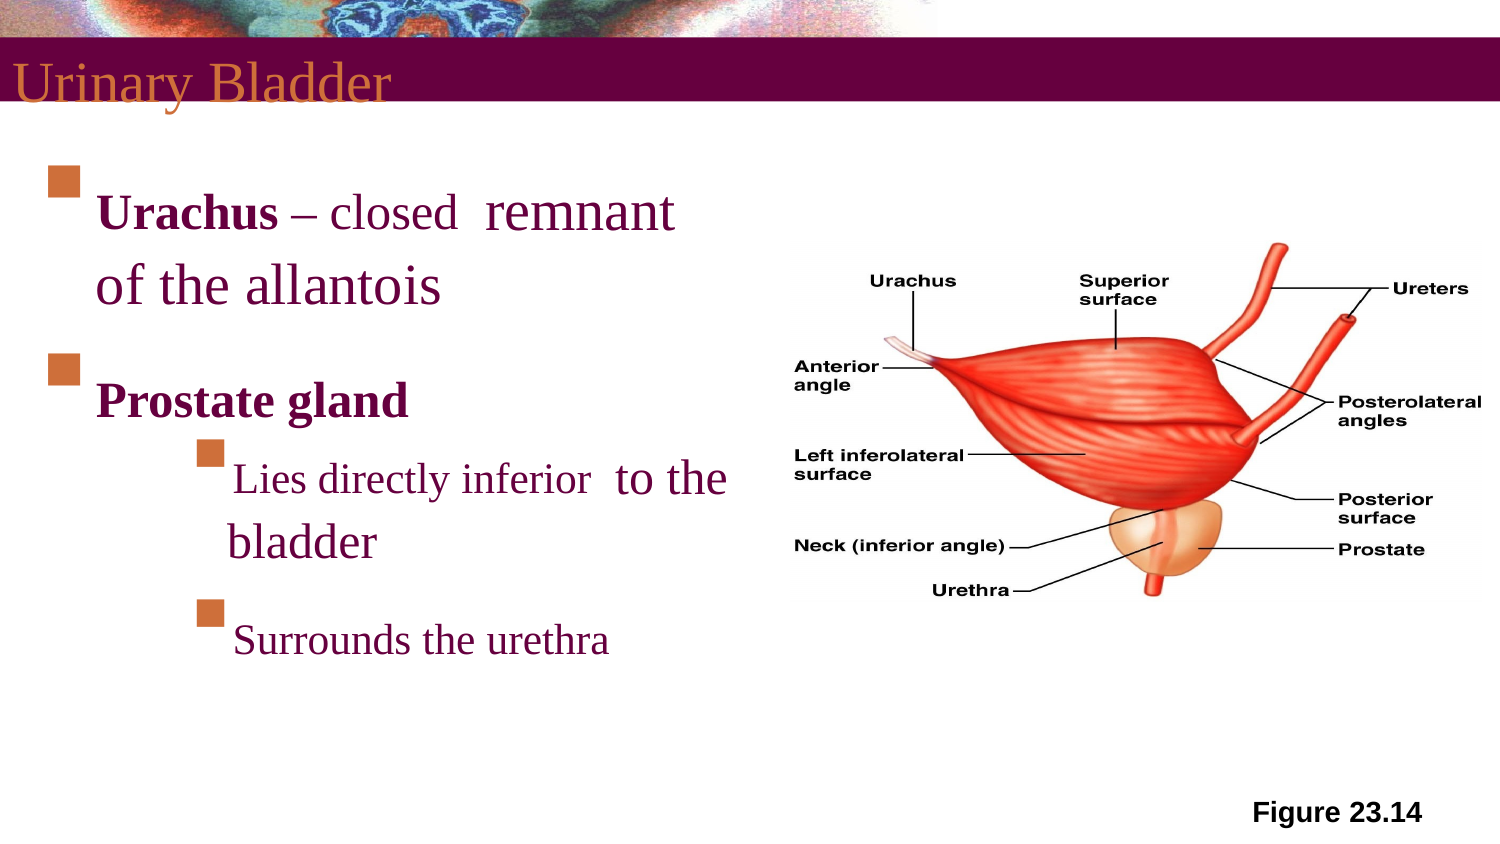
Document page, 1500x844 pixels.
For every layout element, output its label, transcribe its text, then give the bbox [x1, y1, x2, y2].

text_box [0, 0, 938, 37]
text_box Urachus – closed remnant of the allantois Prostate gland Lies directly inferior to the bladder Surrounds the urethra [37, 174, 752, 671]
text_box Figure 23.14 [1249, 791, 1425, 829]
title Urinary Bladder [12, 41, 398, 185]
text_box [0, 37, 1500, 102]
text_box [790, 240, 1482, 602]
